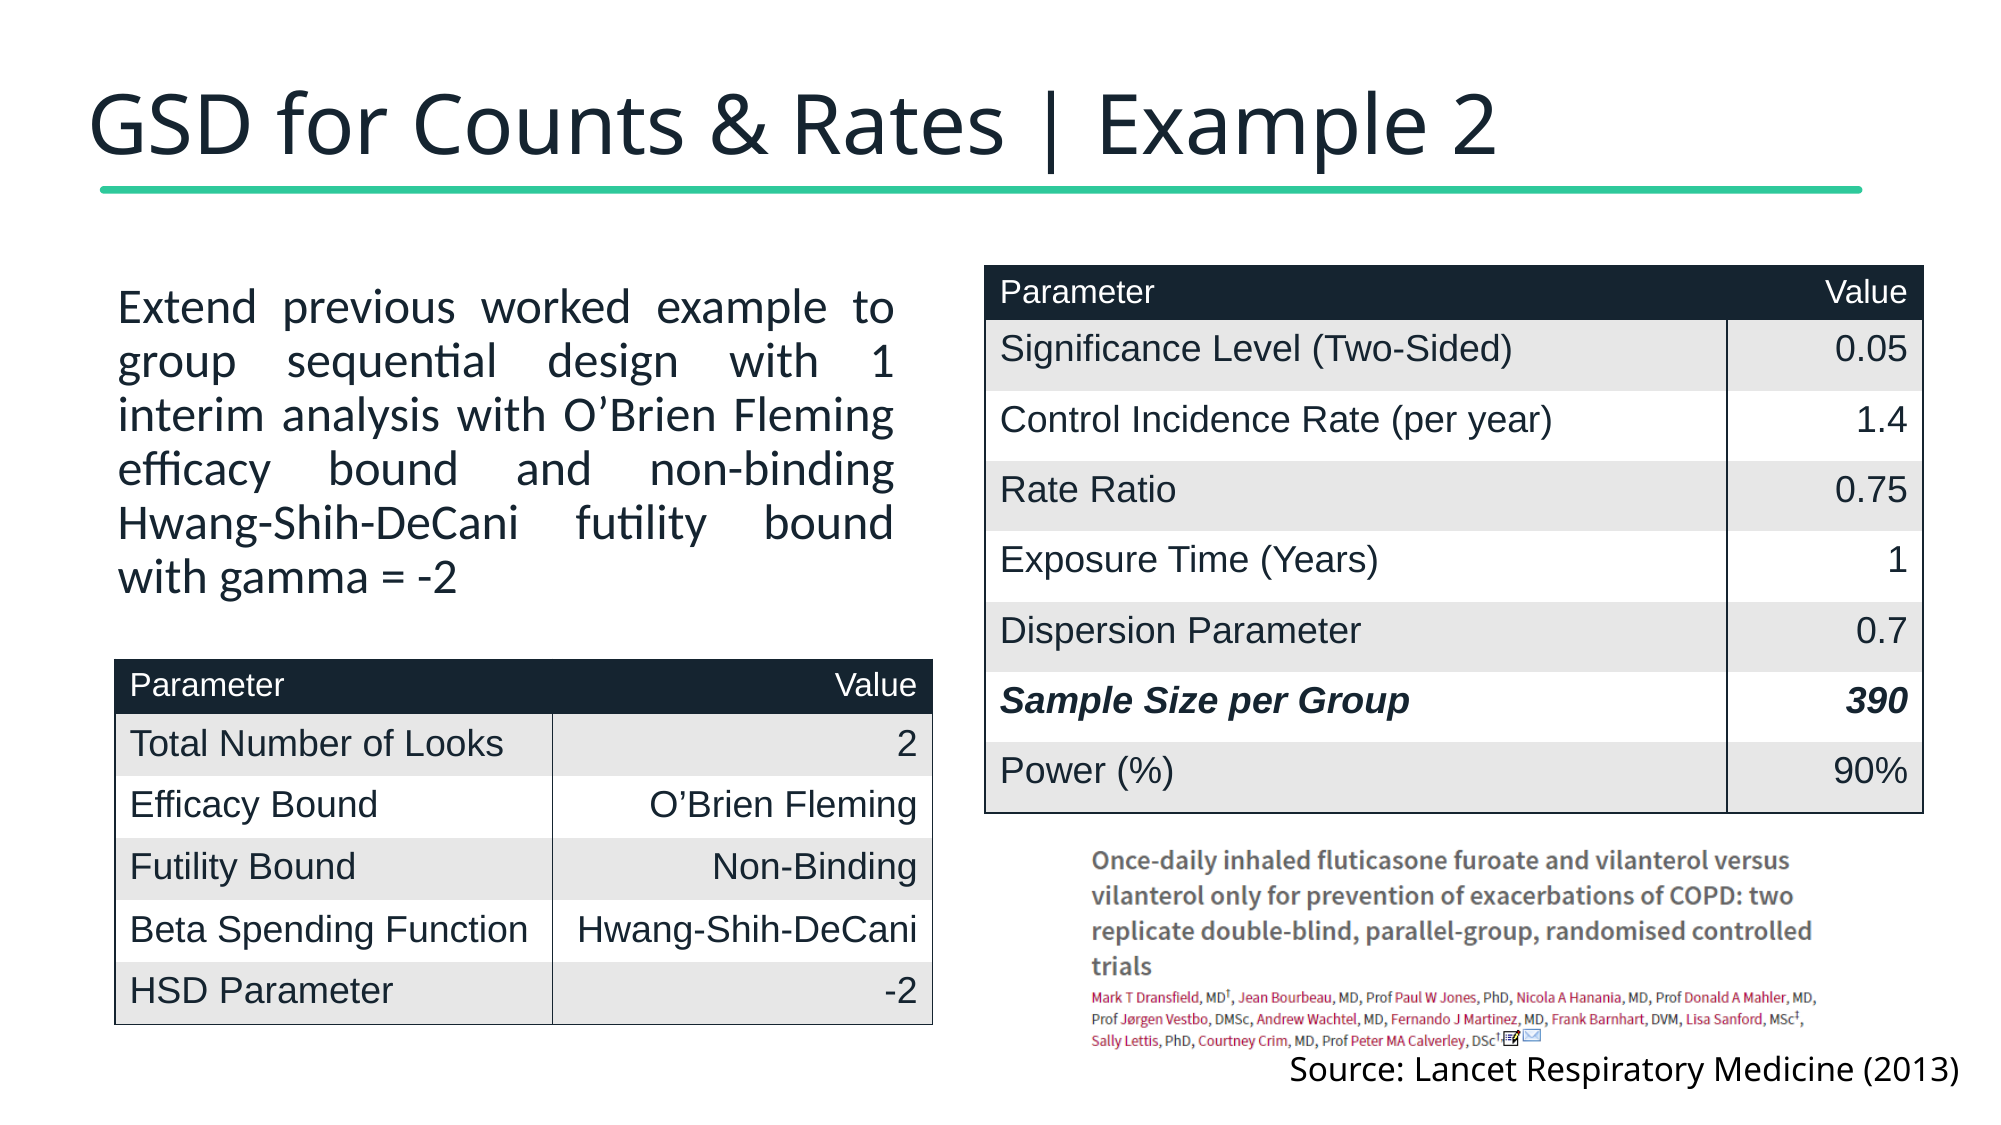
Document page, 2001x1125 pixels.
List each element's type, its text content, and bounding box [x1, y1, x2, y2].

text_box Extend previous worked example to group sequential design with 1 interim analysis with O’Brien Fleming efficacy bound and non-binding Hwang-Shih-DeCani futility bound with gamma = -2 [110, 273, 903, 614]
table_cell 90% [1728, 742, 1922, 812]
table_header Value [553, 660, 932, 714]
table_cell Sample Size per Group [986, 672, 1726, 742]
table_cell Non-Binding [553, 838, 932, 900]
table_cell Power (%) [986, 742, 1726, 812]
table_cell Exposure Time (Years) [986, 531, 1726, 602]
table_header Parameter [116, 660, 552, 714]
table_cell Beta Spending Function [116, 900, 552, 962]
table_cell Futility Bound [116, 838, 552, 900]
table_cell HSD Parameter [116, 962, 552, 1024]
table_cell O’Brien Fleming [553, 776, 932, 838]
table_cell Hwang-Shih-DeCani [553, 900, 932, 962]
table_cell 0.05 [1728, 320, 1922, 391]
table_header Parameter [986, 267, 1726, 320]
table_cell 0.7 [1728, 602, 1922, 672]
table_cell 390 [1728, 672, 1922, 742]
table_cell Control Incidence Rate (per year) [986, 391, 1726, 461]
table_header Value [1728, 267, 1922, 320]
table_cell -2 [553, 962, 932, 1024]
title GSD for Counts & Rates | Example 2 [87, 56, 1912, 173]
table_cell 1.4 [1728, 391, 1922, 461]
table_cell 0.75 [1728, 461, 1922, 531]
table_cell Rate Ratio [986, 461, 1726, 531]
picture [1084, 841, 1824, 1054]
table_cell Significance Level (Two-Sided) [986, 320, 1726, 391]
table_cell 1 [1728, 531, 1922, 602]
table_cell Efficacy Bound [116, 776, 552, 838]
table_cell Total Number of Looks [116, 714, 552, 776]
text_box Source: Lancet Respiratory Medicine (2013) [1274, 1040, 1976, 1096]
table_cell Dispersion Parameter [986, 602, 1726, 672]
table_cell 2 [553, 714, 932, 776]
